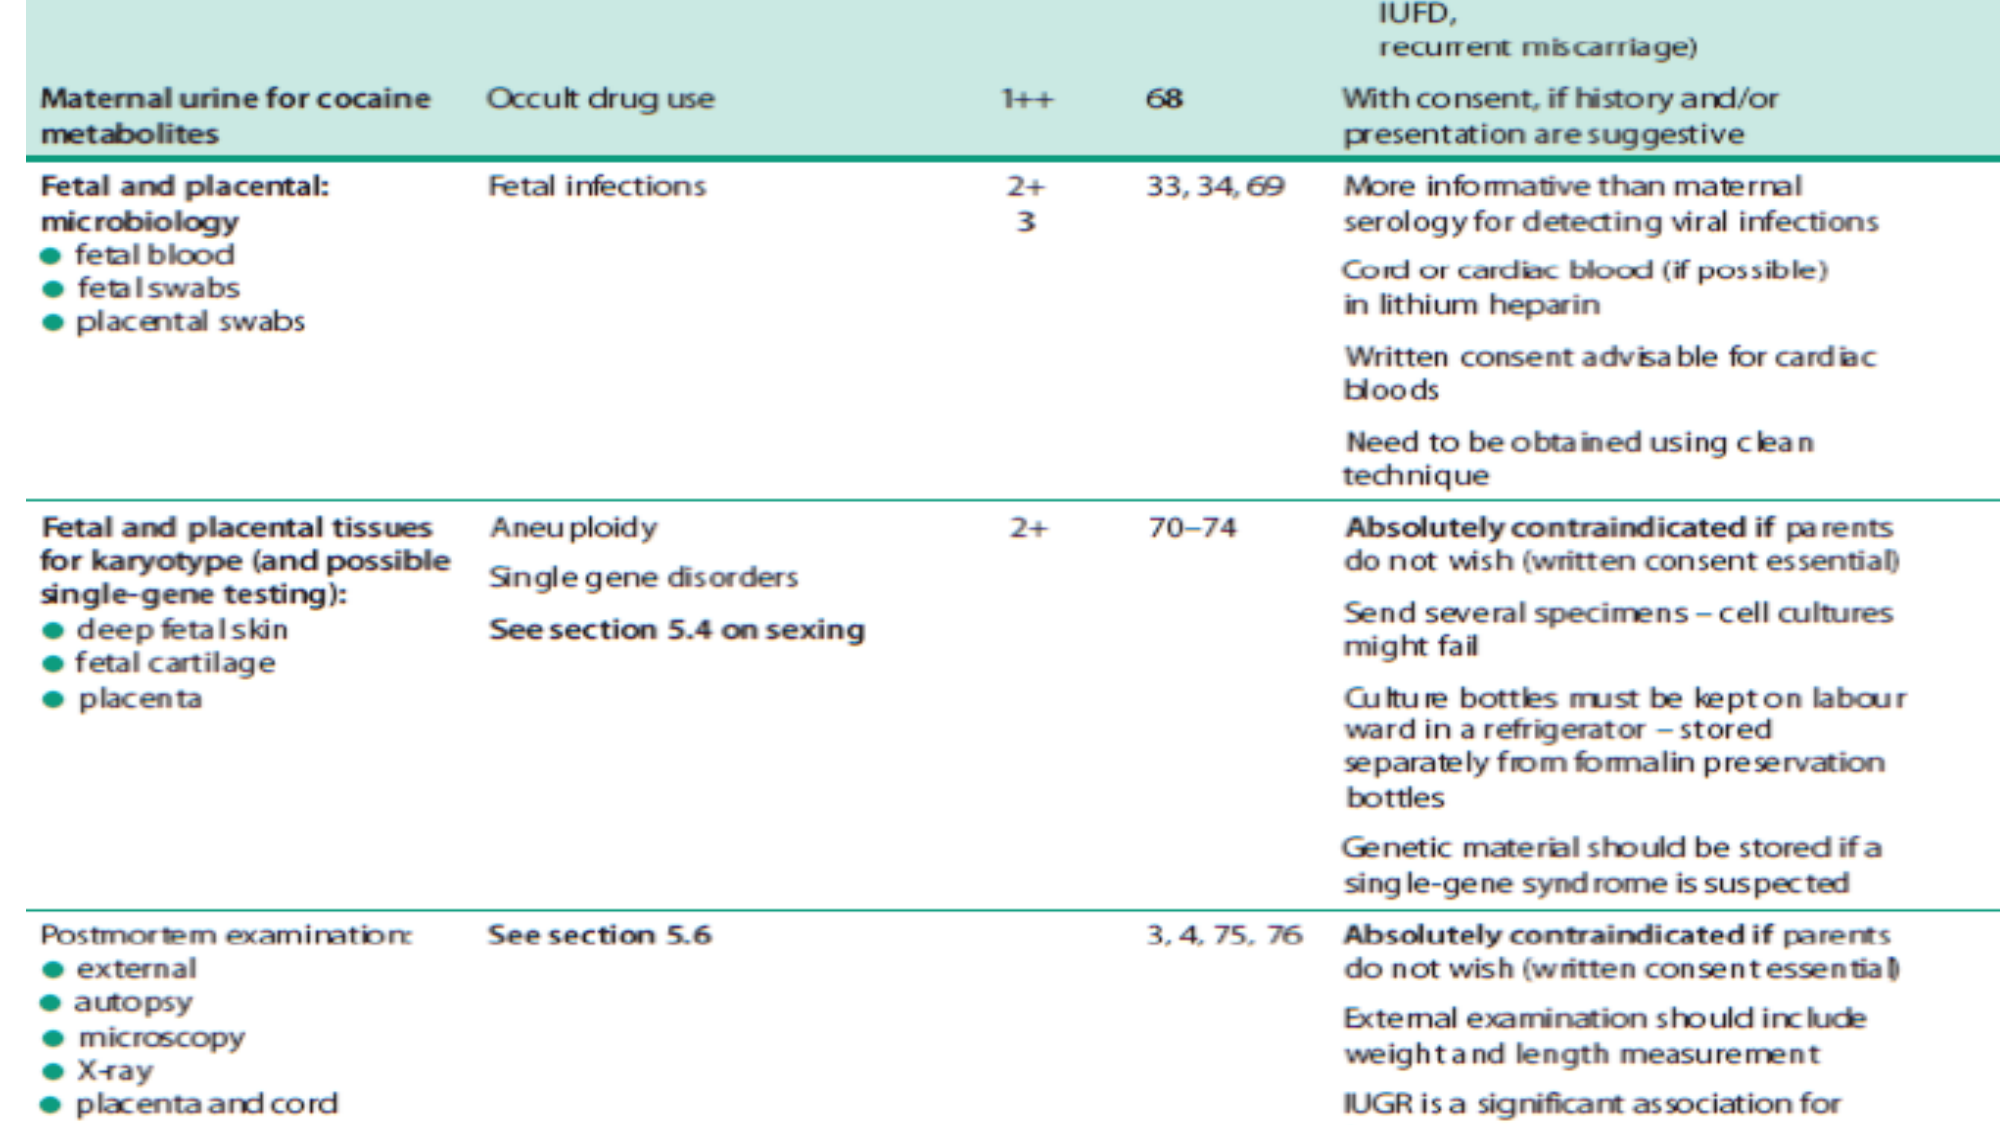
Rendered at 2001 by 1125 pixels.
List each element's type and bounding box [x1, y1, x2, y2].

list [26, 0, 2000, 1125]
